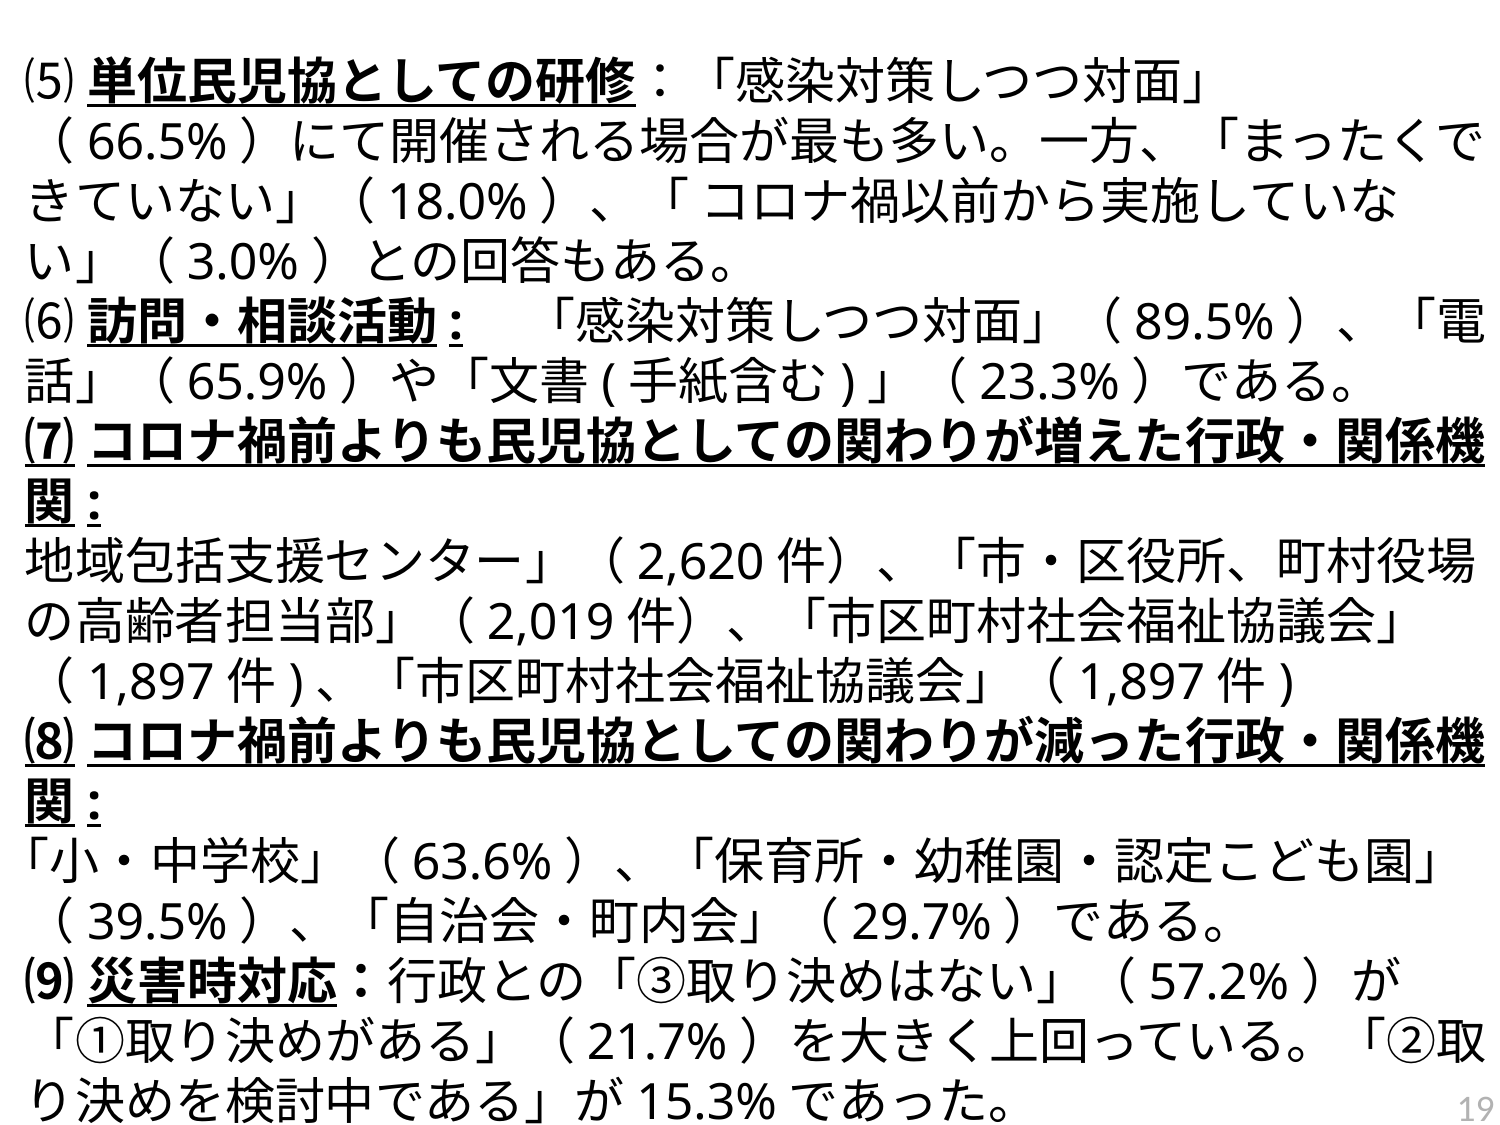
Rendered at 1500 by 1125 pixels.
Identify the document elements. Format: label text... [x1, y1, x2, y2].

slide_number 19 [1149, 1083, 1495, 1125]
list ⑸単位民児協としての研修：「感染対策しつつ対面」（66.5%）にて開催される場合が最も多い。一方、「まったくできていない」（18.0%）、「 コロナ禍以前から実施していない」（3.0%）との回答もある。 ⑹訪問・相談活動: 「感染対策しつつ対面」（89.5%）、「電話」（65.9%）や「文書(手紙含む)」（23.3%）である。 ⑺コロナ禍前よりも民児協としての関わりが増えた行政・関係機関: 地域包括支援センター」（2,620件）、「市・区役所、町村役場の高齢者担当部」（2,019件）、「市区町村社会福祉協議会」（1,897件)、「市区町村社会福祉協議会」（1,897件) ⑻コロナ禍前よりも民児協としての関わりが減った行政・関係機関: ｢小・中学校」（63.6%）、「保育所・幼稚園・認定こども園」（39.5%）、「自治会・町内会」（29.7%）である。 ⑼災害時対応：行政との「③取り決めはない」（57.2%）が「①取り決めがある」（21.7%）を大きく上回っている。「②取り決めを検討中である」が15.3%であった。 [24, 50, 1495, 1020]
